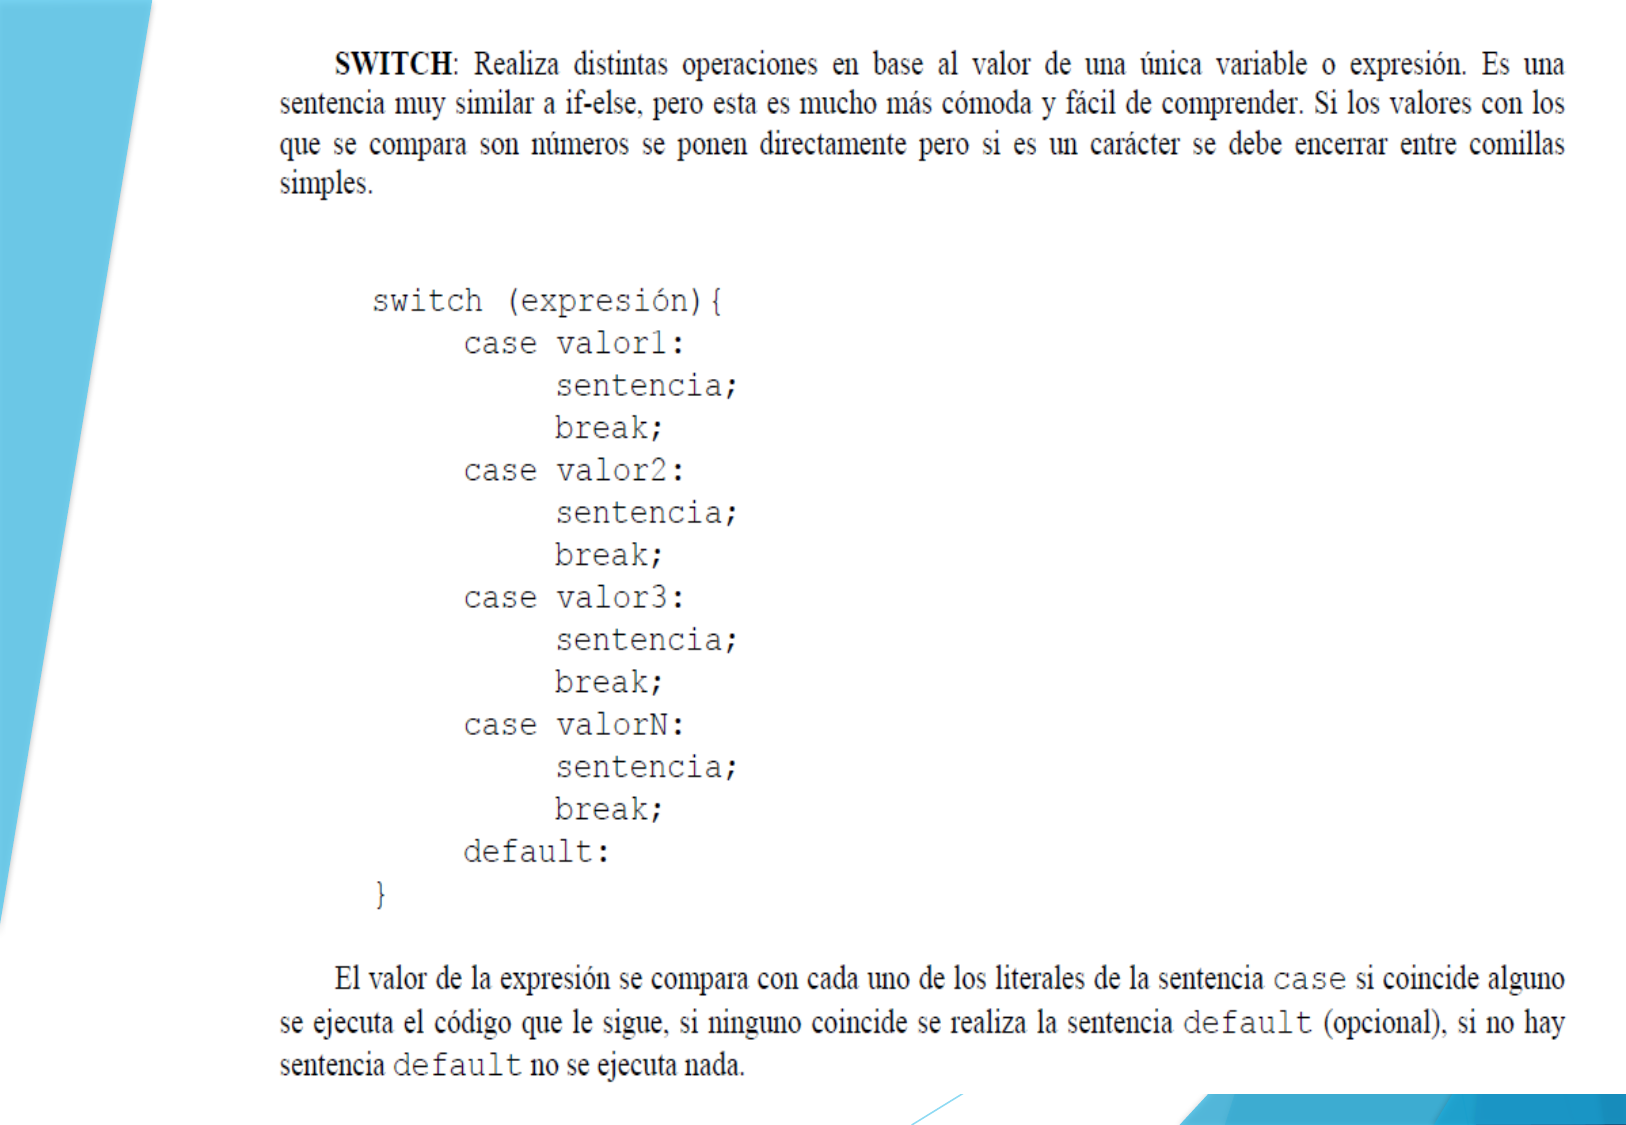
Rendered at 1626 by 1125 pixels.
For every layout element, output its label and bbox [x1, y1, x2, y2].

picture [220, 0, 1626, 1095]
